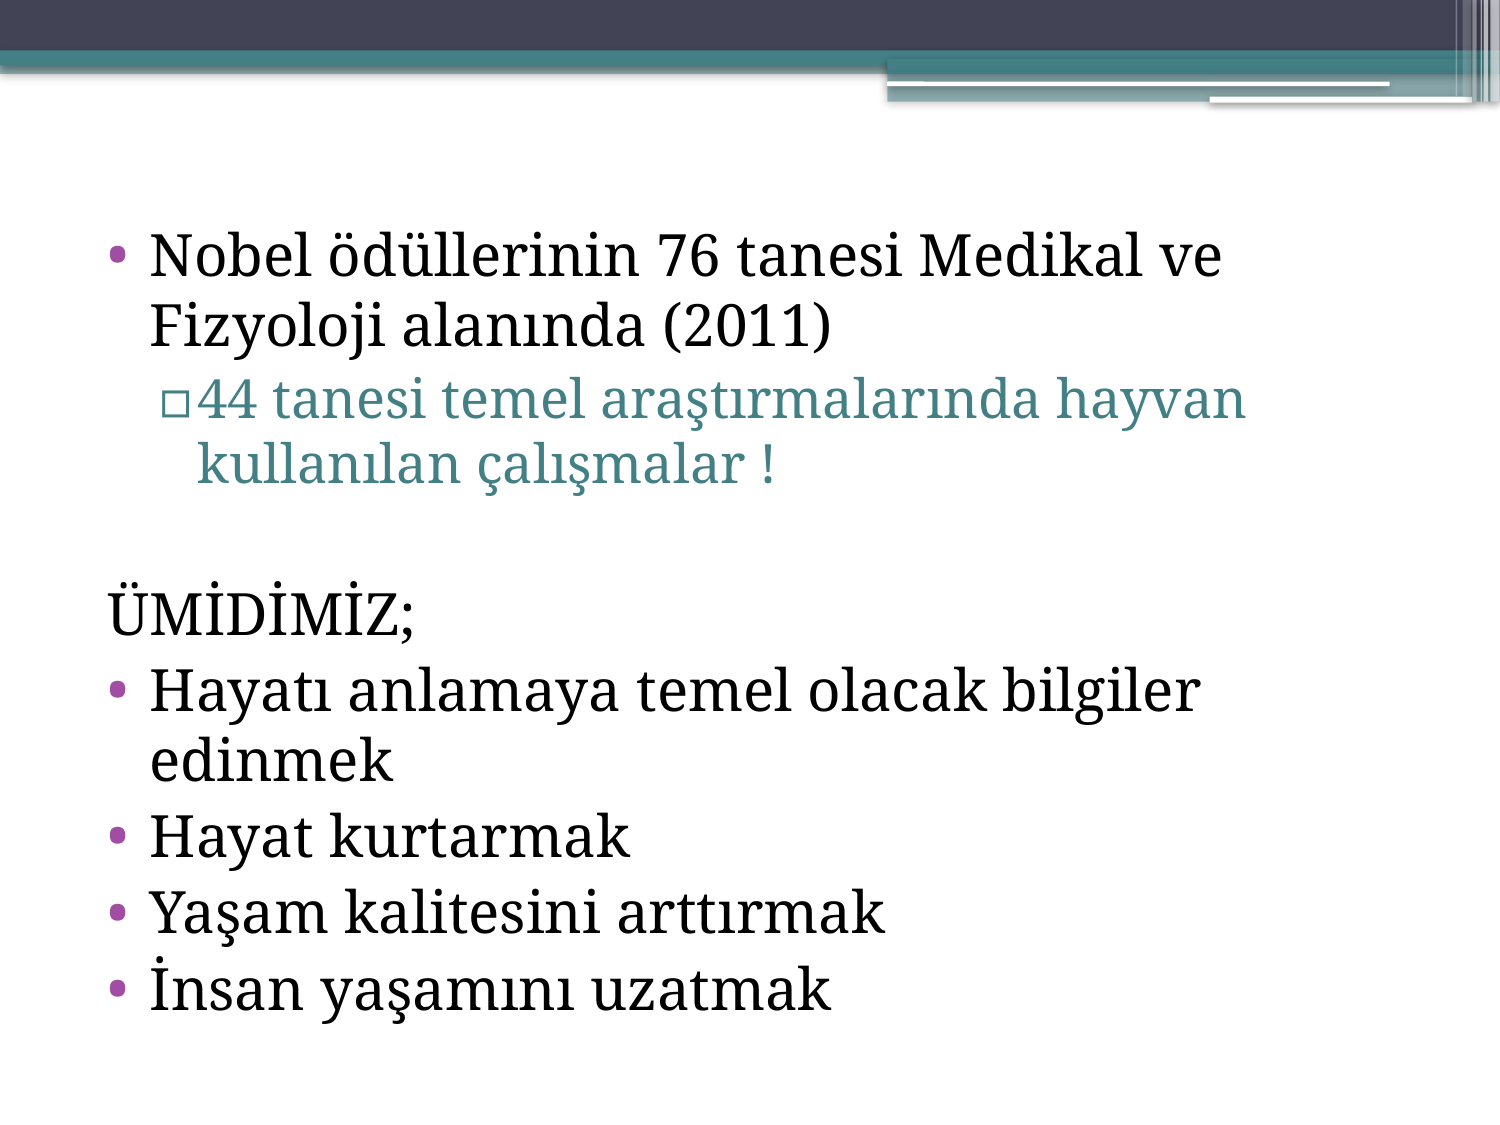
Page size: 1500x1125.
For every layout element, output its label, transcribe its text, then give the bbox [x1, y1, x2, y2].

list Nobel ödüllerinin 76 tanesi Medikal ve Fizyoloji alanında (2011) 44 tanesi temel araştırmalarında hayvan kullanılan çalışmalar ! ÜMİDİMİZ; Hayatı anlamaya temel olacak bilgiler edinmek Hayat kurtarmak Yaşam kalitesini arttırmak İnsan yaşamını uzatmak [75, 210, 1425, 1079]
